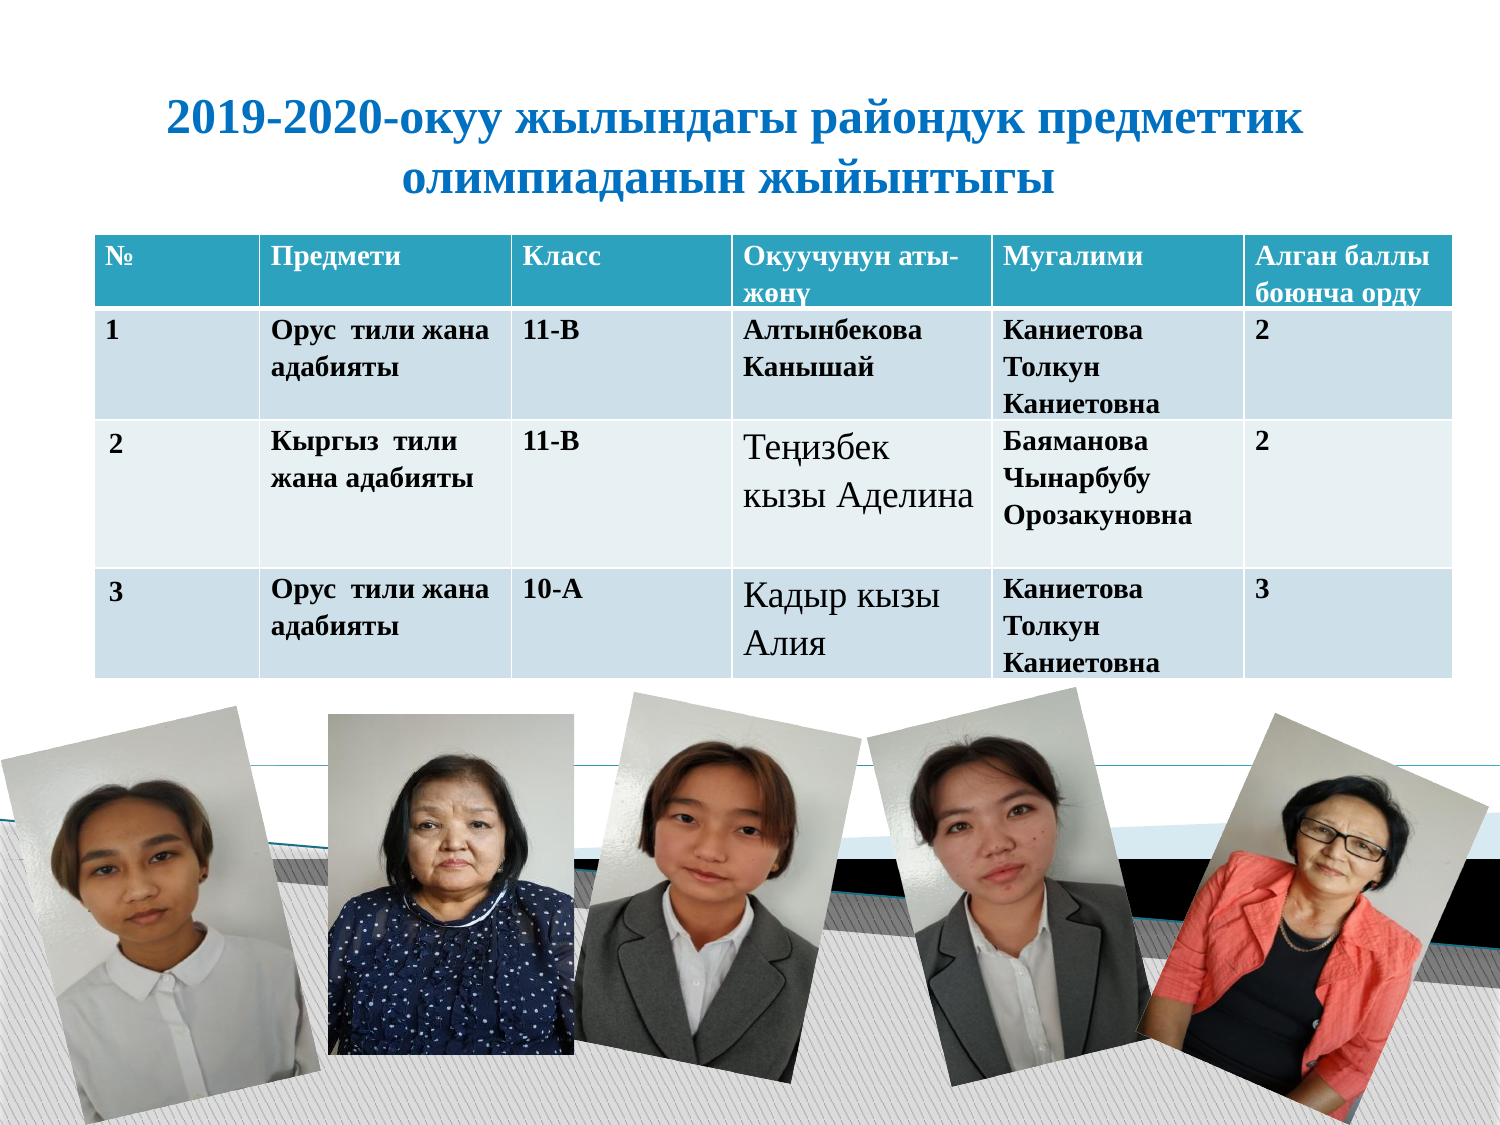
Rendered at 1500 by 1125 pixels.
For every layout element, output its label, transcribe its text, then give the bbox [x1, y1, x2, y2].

table_header Класс [512, 235, 731, 306]
table_header Предмети [260, 235, 511, 306]
table_cell 2 [1245, 421, 1452, 567]
table_header № [95, 235, 259, 306]
table_cell Теңизбек кызы Аделина [733, 421, 991, 567]
table_header Мугалими [993, 235, 1243, 306]
table_cell Баяманова Чынарбубу Орозакуновна [993, 421, 1243, 567]
table_cell 2 [95, 421, 259, 567]
table_cell Орус тили жана адабияты [260, 311, 511, 419]
table_cell 2 [1245, 311, 1452, 419]
title 2019-2020-окуу жылындагы райондук предметтик олимпиаданын жыйынтыгы [82, 58, 1388, 211]
table_cell 10-А [512, 569, 731, 678]
picture [1, 687, 1500, 1125]
table_cell Каниетова Толкун Каниетовна [993, 311, 1243, 419]
table_cell 1 [95, 311, 259, 419]
table_header Алган баллы боюнча орду [1245, 235, 1452, 306]
table_cell 11-В [512, 311, 731, 419]
table_cell Кадыр кызы Алия [733, 569, 991, 678]
table_cell 3 [1245, 569, 1452, 678]
table_cell Кыргыз тили жана адабияты [260, 421, 511, 567]
table_cell 11-В [512, 421, 731, 567]
table_cell 3 [95, 569, 259, 678]
table_cell Алтынбекова Канышай [733, 311, 991, 419]
table_header Окуучунун аты-жөнү [733, 235, 991, 306]
table_cell Орус тили жана адабияты [260, 569, 511, 678]
table_cell Каниетова Толкун Каниетовна [993, 569, 1243, 678]
